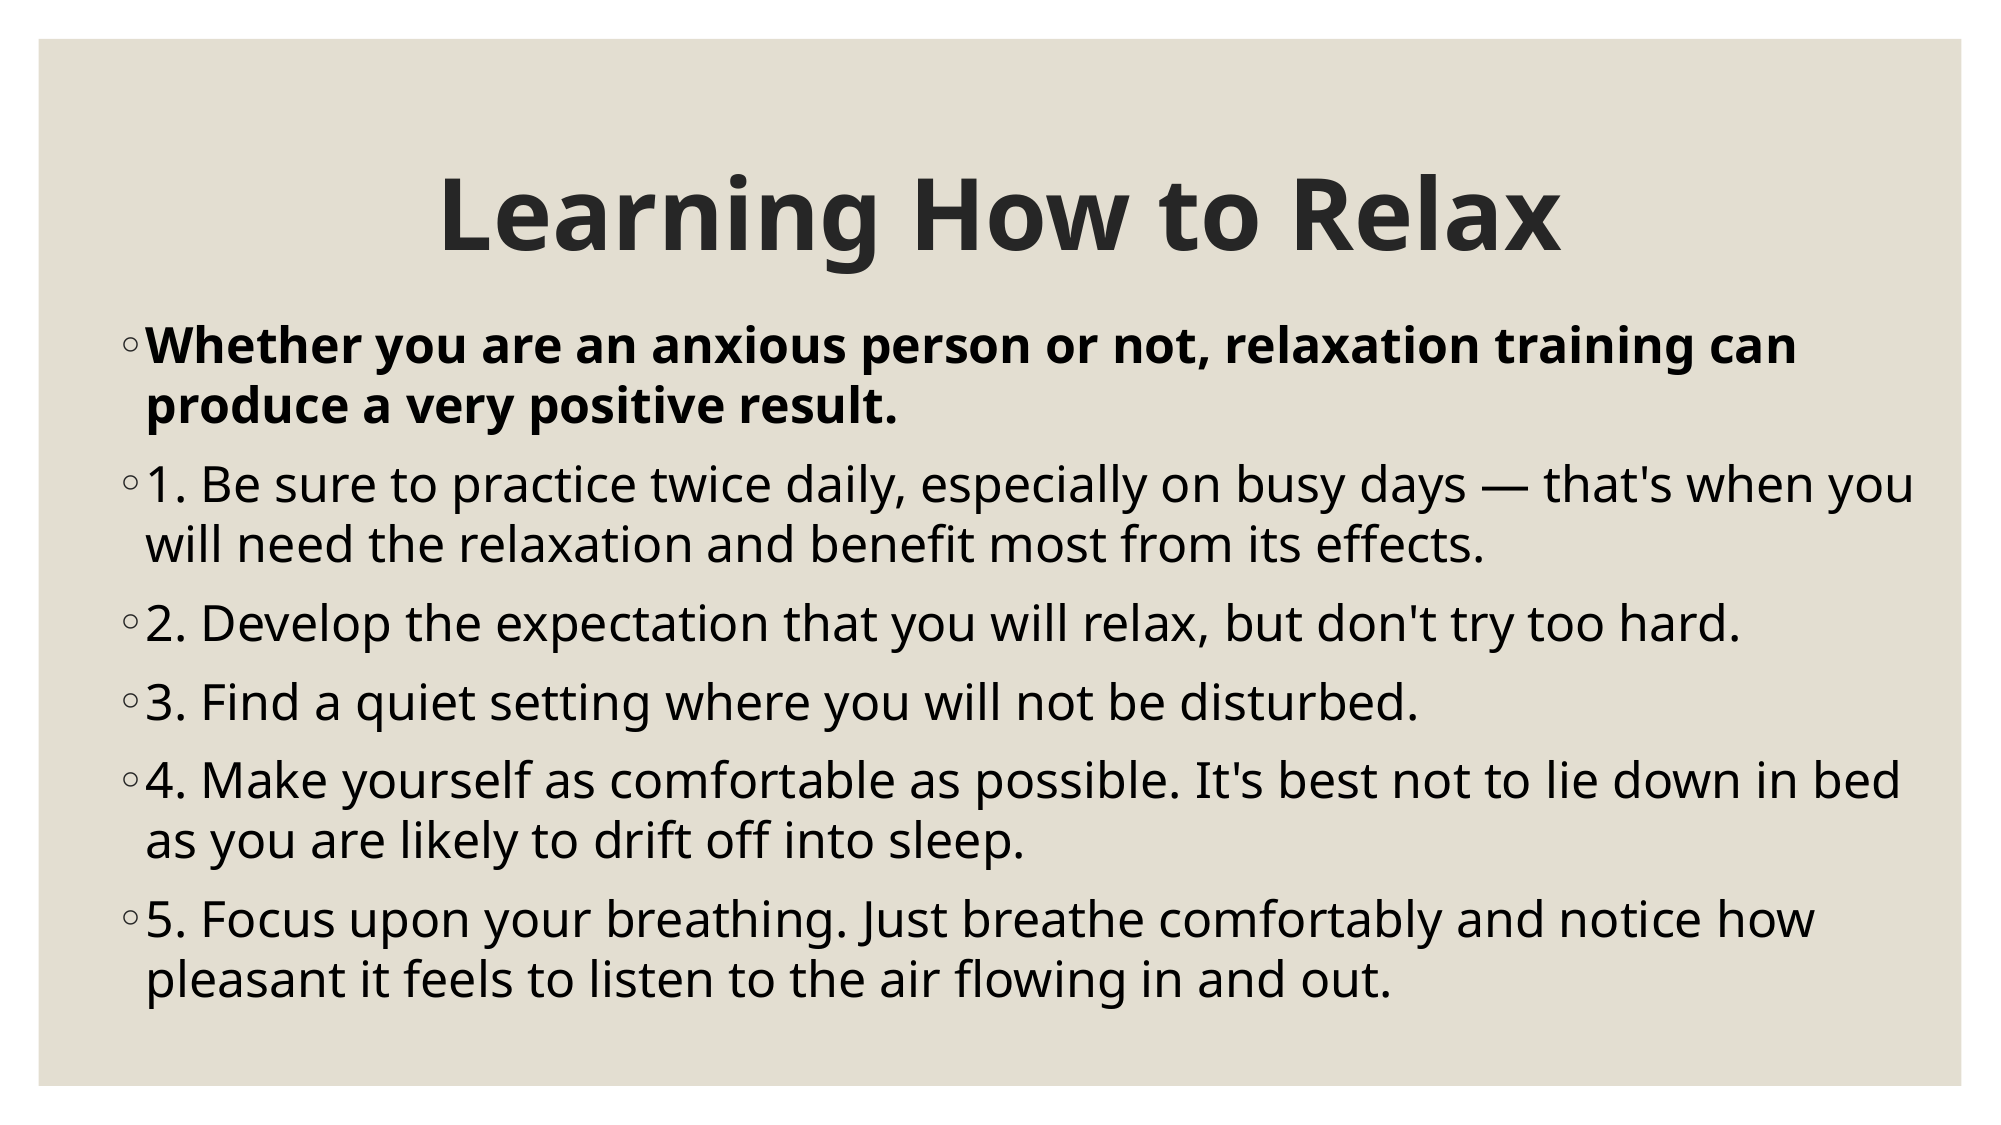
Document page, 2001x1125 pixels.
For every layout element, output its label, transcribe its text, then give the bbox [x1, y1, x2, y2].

title Learning How to Relax [174, 105, 1825, 306]
list Whether you are an anxious person or not, relaxation training can produce a very positive result. 1. Be sure to practice twice daily, especially on busy days — that's when you will need the relaxation and benefit most from its effects. 2. Develop the expectation that you will relax, but don't try too hard. 3. Find a quiet setting where you will not be disturbed. 4. Make yourself as comfortable as possible. It's best not to lie down in bed as you are likely to drift off into sleep. 5. Focus upon your breathing. Just breathe comfortably and notice how pleasant it feels to listen to the air flowing in and out. [100, 306, 1960, 1125]
